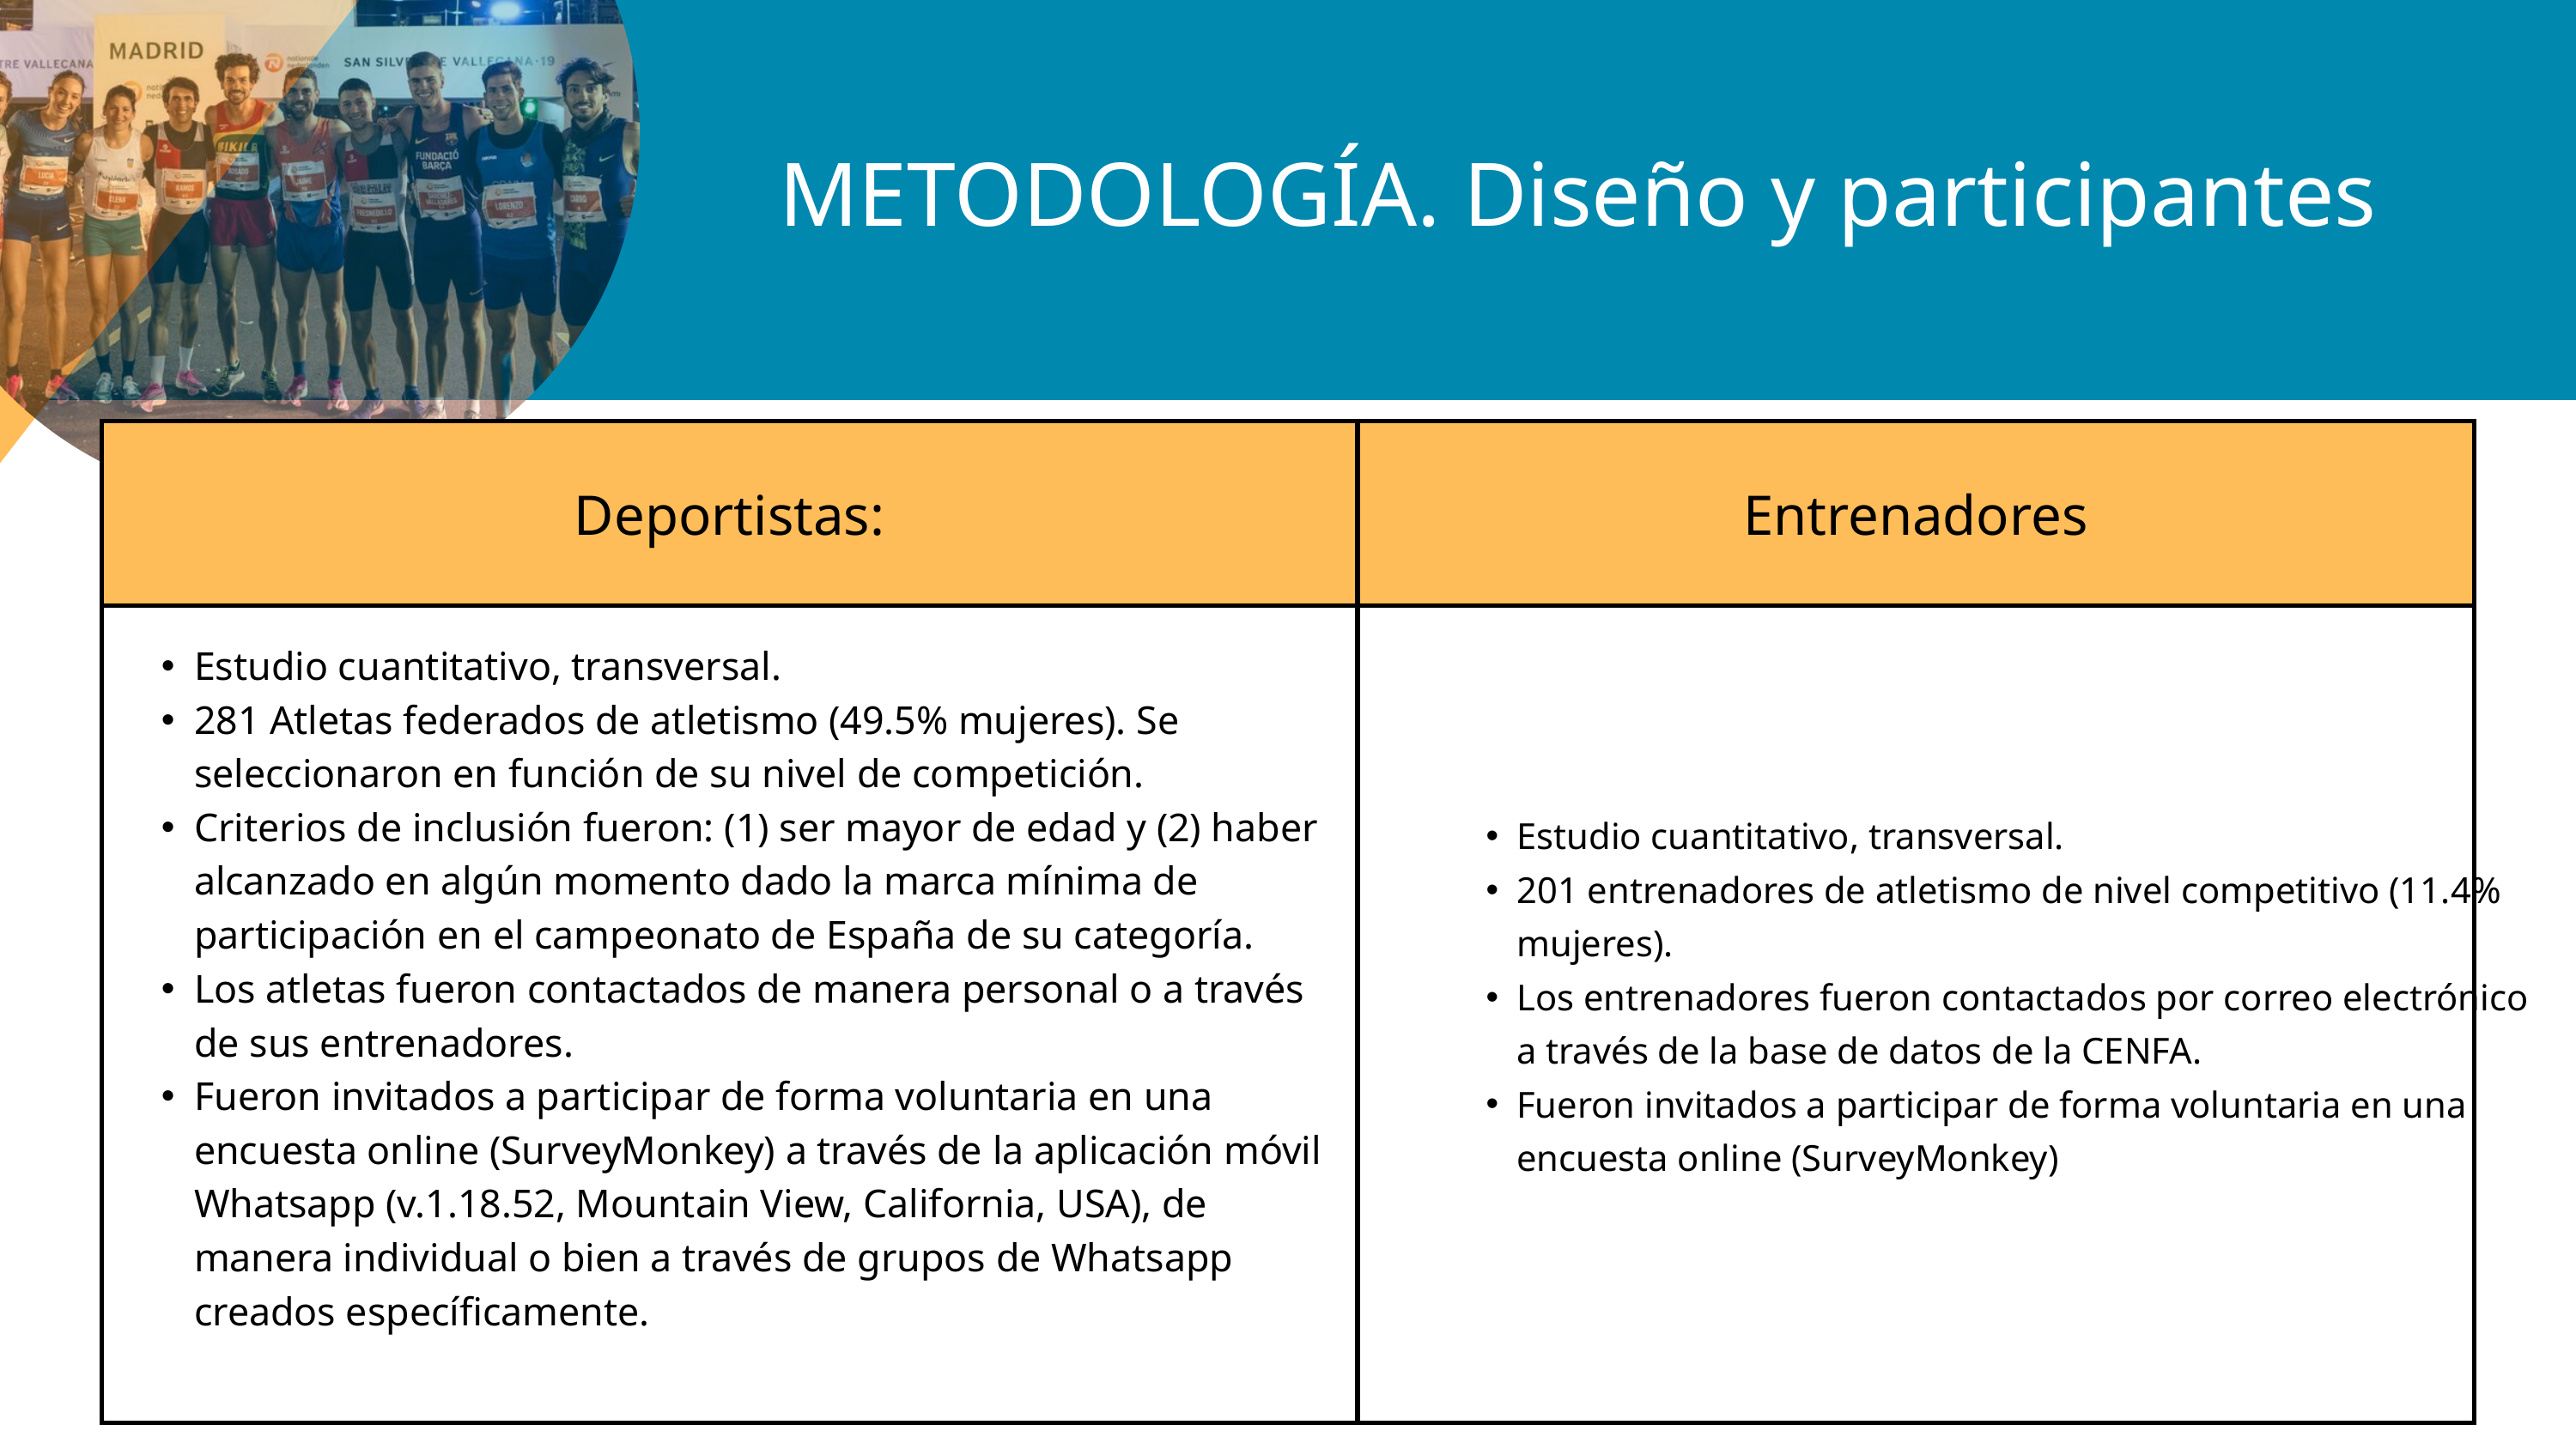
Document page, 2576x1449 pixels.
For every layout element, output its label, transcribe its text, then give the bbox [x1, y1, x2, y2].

table_cell Estudio cuantitativo, transversal. 281 Atletas federados de atletismo (49.5% mujeres). Se seleccionaron en función de su nivel de competición. Criterios de inclusión fueron: (1) ser mayor de edad y (2) haber alcanzado en algún momento dado la marca mínima de participación en el campeonato de España de su categoría. Los atletas fueron contactados de manera personal o a través de sus entrenadores. Fueron invitados a participar de forma voluntaria en una encuesta online (SurveyMonkey) a través de la aplicación móvil Whatsapp (v.1.18.52, Mountain View, California, USA), de manera individual o bien a través de grupos de Whatsapp creados específicamente. [104, 608, 1355, 1421]
table_header Entrenadores [1360, 423, 2472, 603]
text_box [644, 0, 2576, 400]
table_header Deportistas: [104, 423, 1355, 603]
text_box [0, 0, 641, 503]
table_cell [1360, 608, 2472, 1421]
text_box Estudio cuantitativo, transversal. 201 entrenadores de atletismo de nivel competitivo (11.4% mujeres). Los entrenadores fueron contactados por correo electrónico a través de la base de datos de la CENFA. Fueron invitados a participar de forma voluntaria en una encuesta online (SurveyMonkey) [1455, 803, 2550, 1179]
